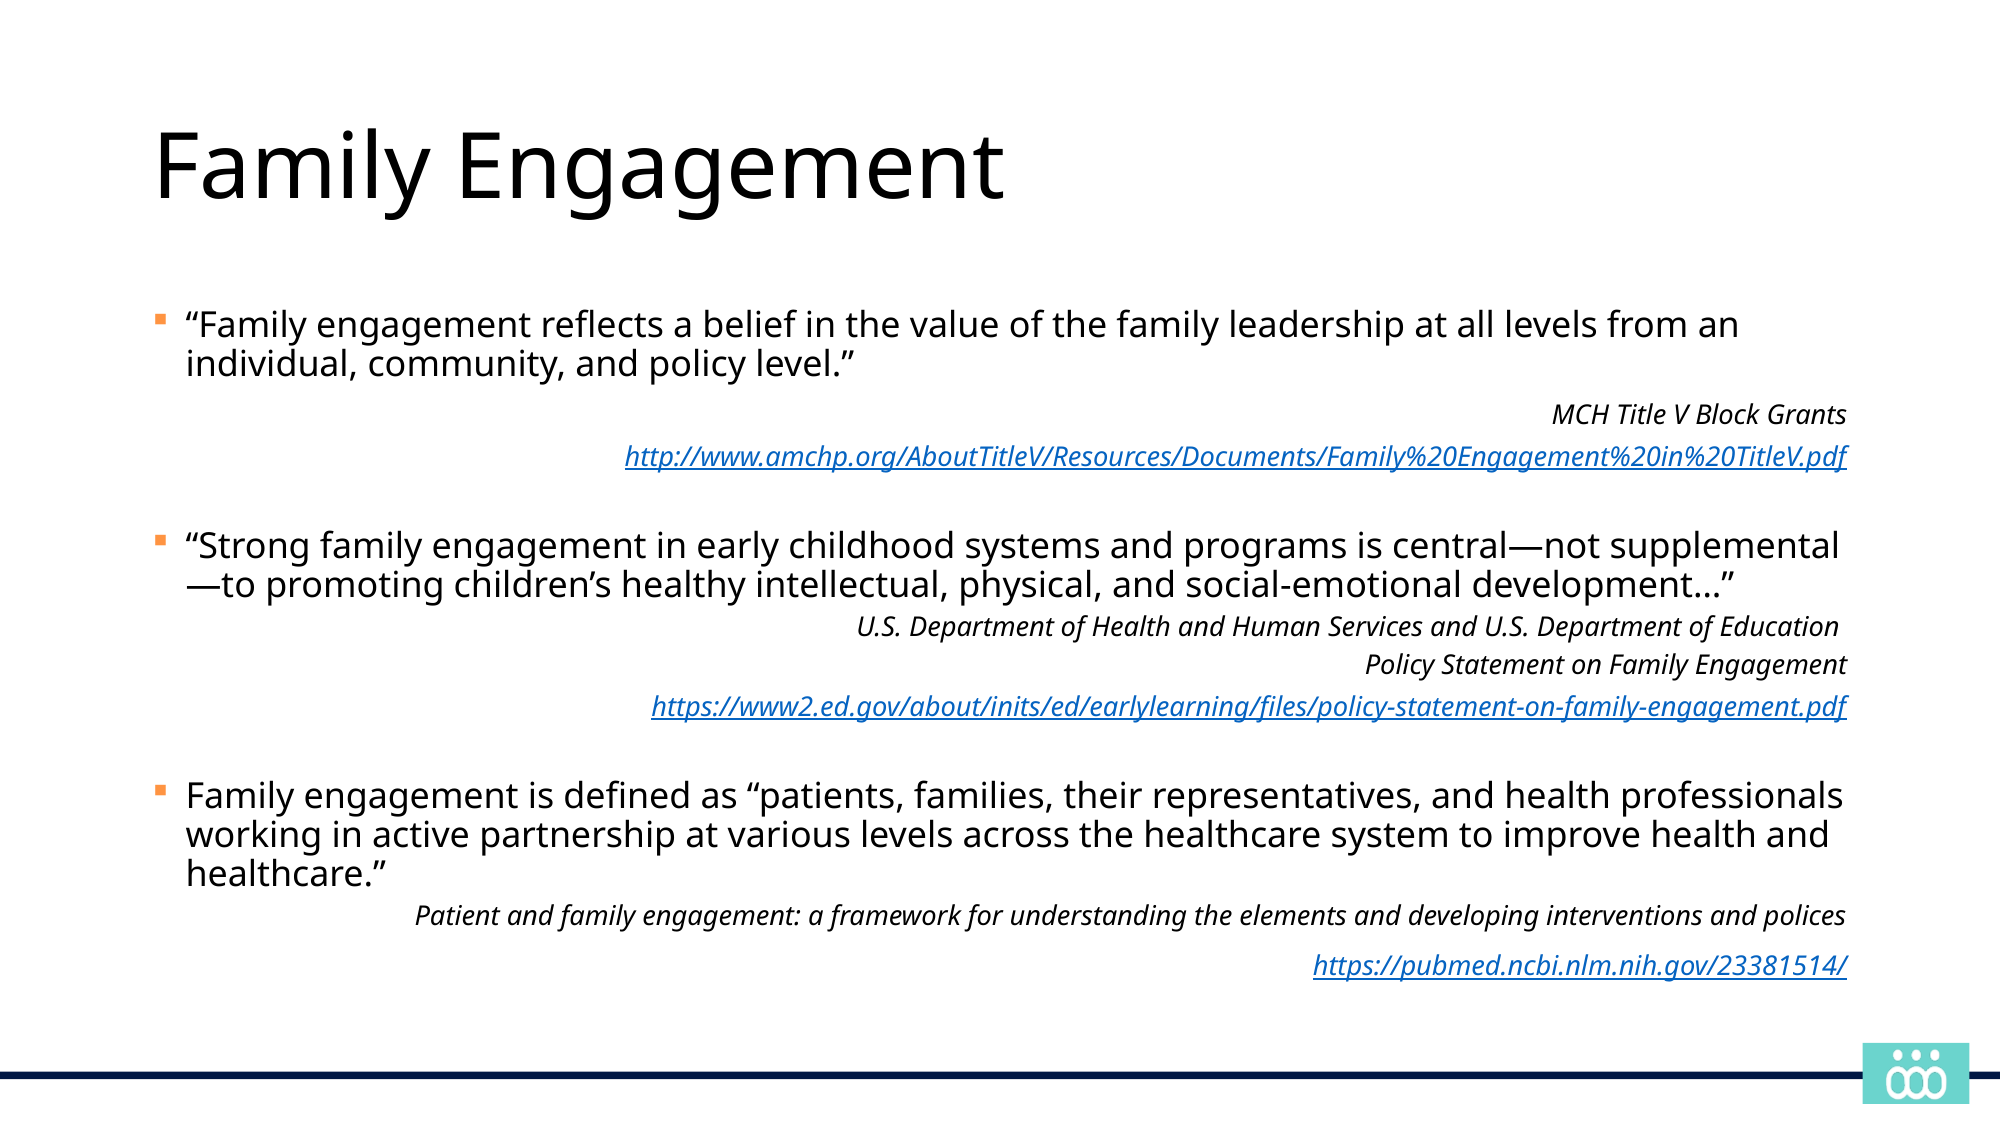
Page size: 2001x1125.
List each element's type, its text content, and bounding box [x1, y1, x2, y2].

list “Family engagement reflects a belief in the value of the family leadership at all levels from an individual, community, and policy level.” MCH Title V Block Grants http://www.amchp.org/AboutTitleV/Resources/Documents/Family%20Engagement%20in%20TitleV.pdf “Strong family engagement in early childhood systems and programs is central—not supplemental—to promoting children’s healthy intellectual, physical, and social-emotional development…” U.S. Department of Health and Human Services and U.S. Department of Education Policy Statement on Family Engagement https://www2.ed.gov/about/inits/ed/earlylearning/files/policy-statement-on-family-engagement.pdf Family engagement is defined as “patients, families, their representatives, and health professionals working in active partnership at various levels across the healthcare system to improve health and healthcare.” Patient and family engagement: a framework for understanding the elements and developing interventions and polices https://pubmed.ncbi.nlm.nih.gov/23381514/ [137, 299, 1863, 1014]
picture [1877, 1044, 1951, 1106]
title Family Engagement [137, 59, 1863, 278]
